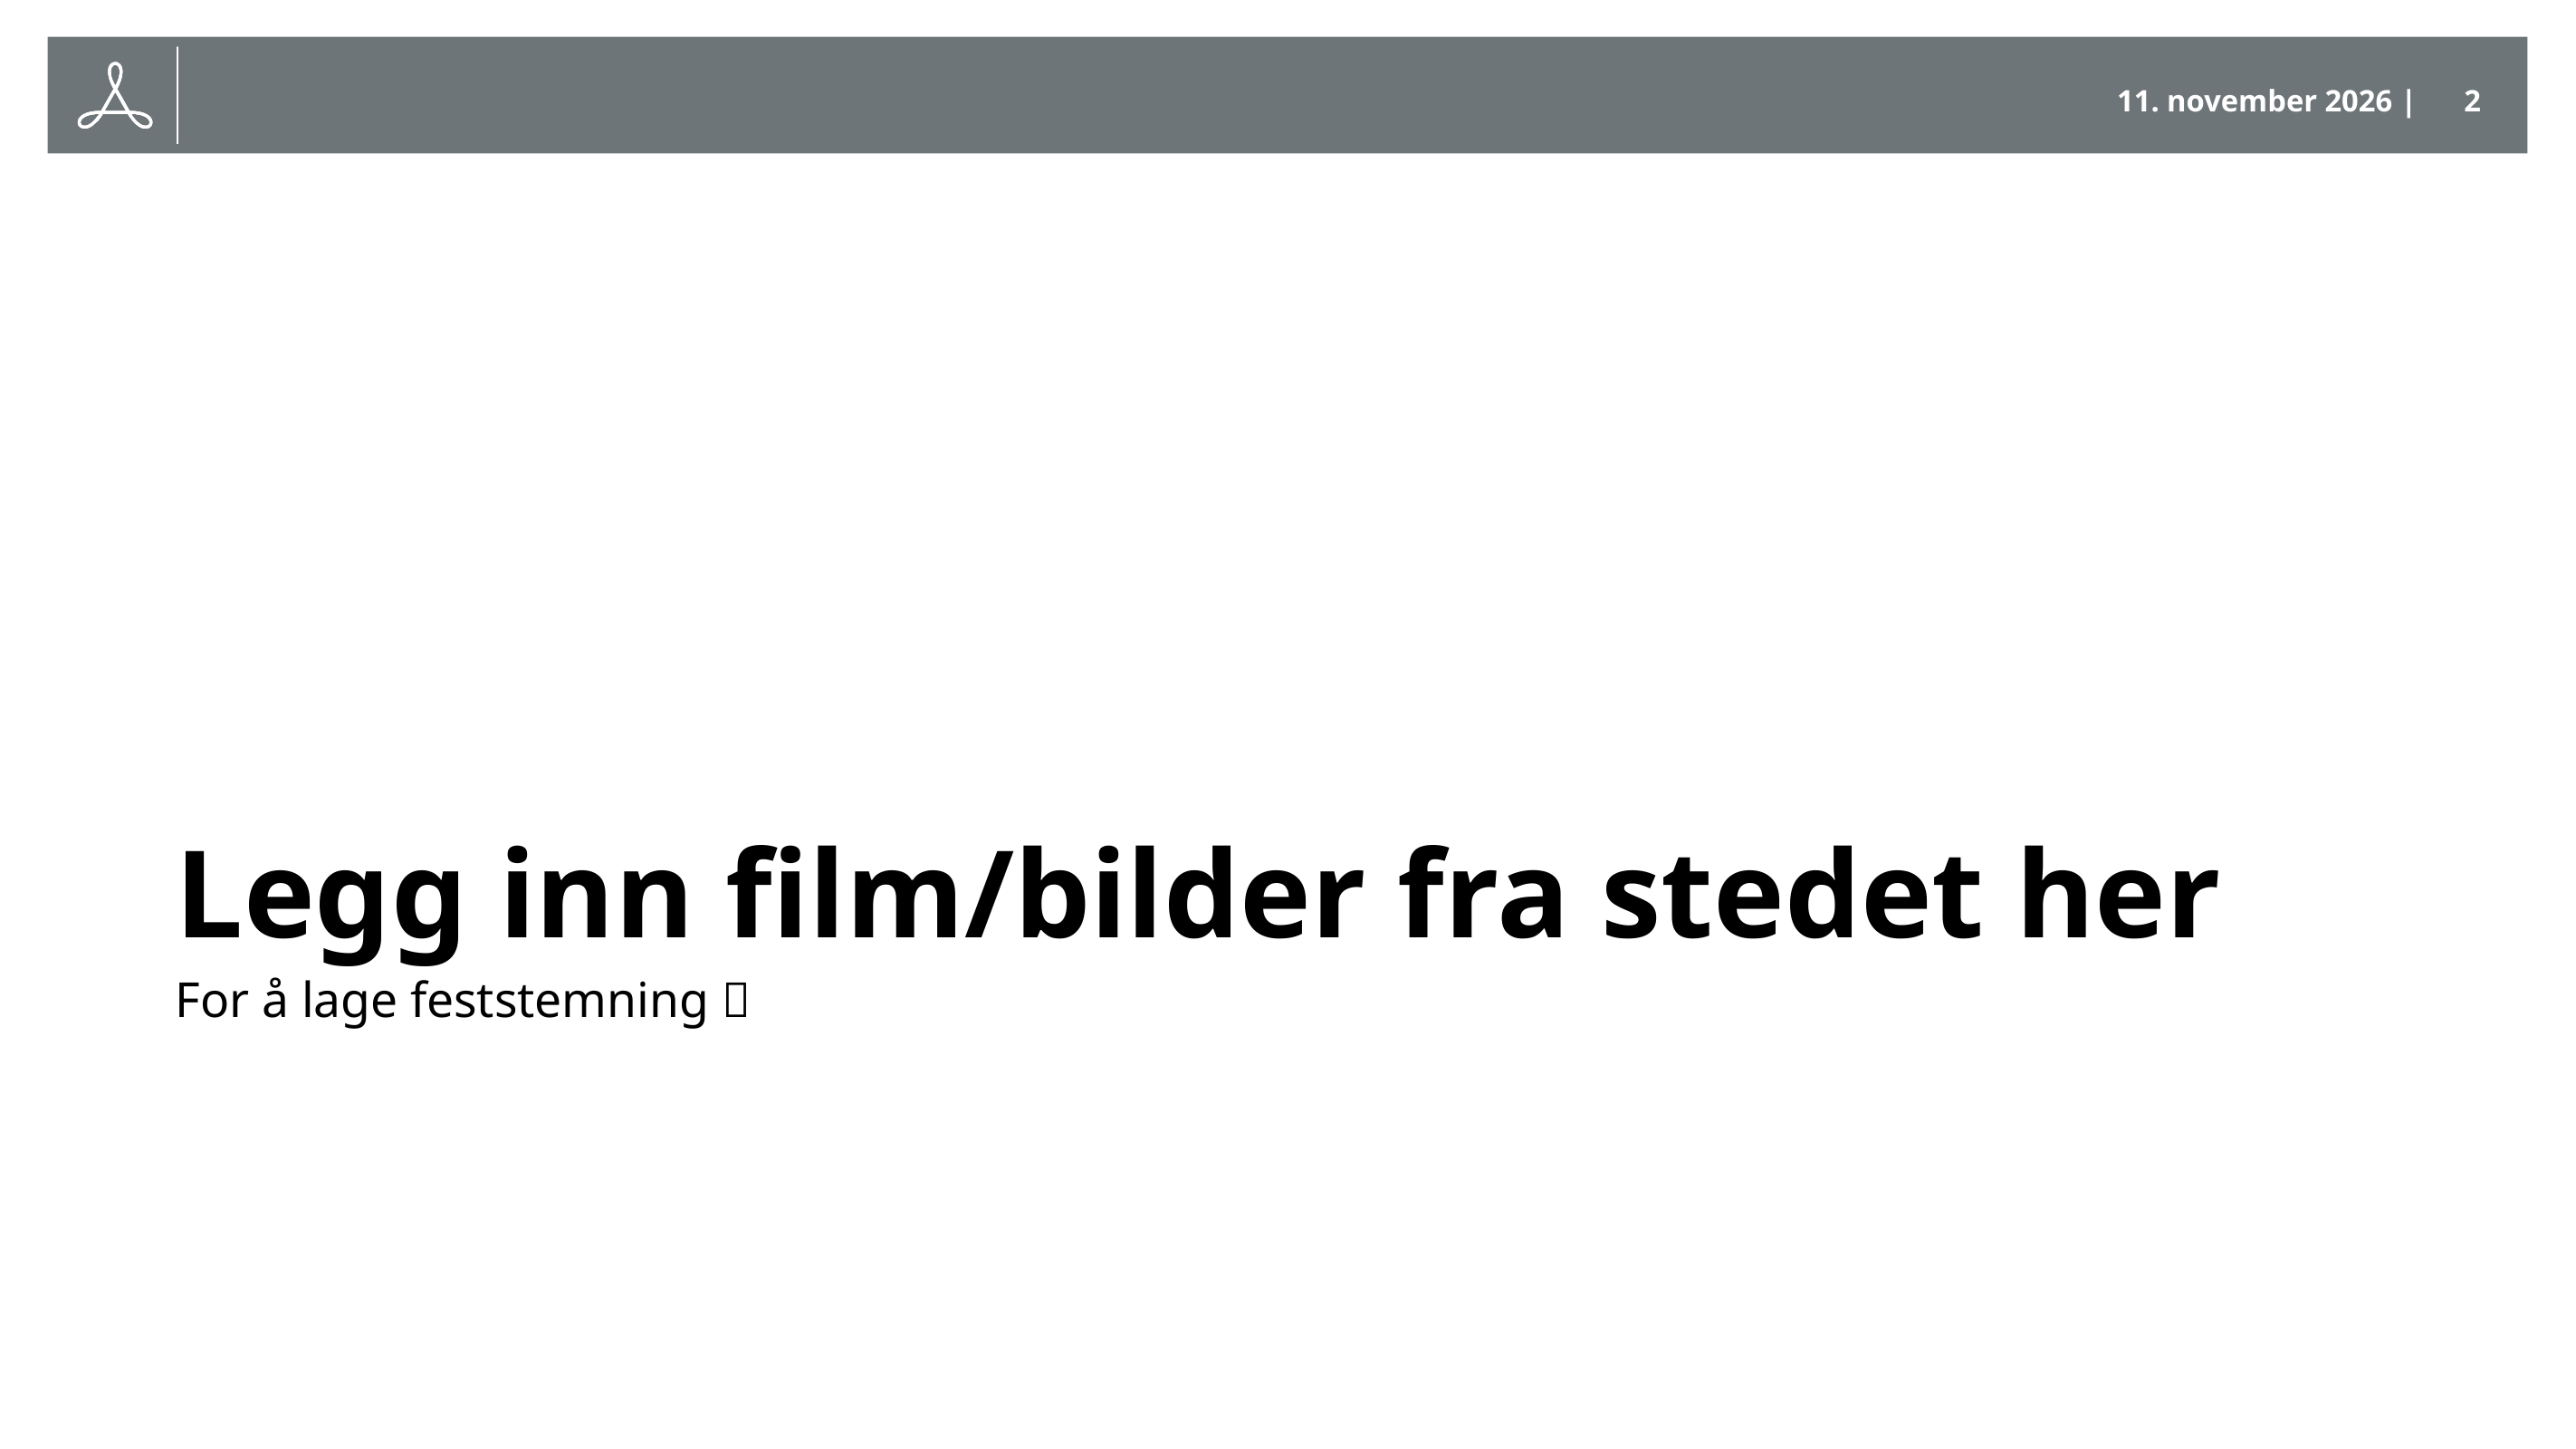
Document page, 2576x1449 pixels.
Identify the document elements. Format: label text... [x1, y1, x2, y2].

slide_number 2 [2417, 84, 2482, 120]
list For å lage feststemning  [176, 969, 2397, 1029]
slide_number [1719, 84, 2417, 120]
picture [15, 0, 178, 144]
title Legg inn film/bilder fra stedet her [176, 828, 2397, 964]
